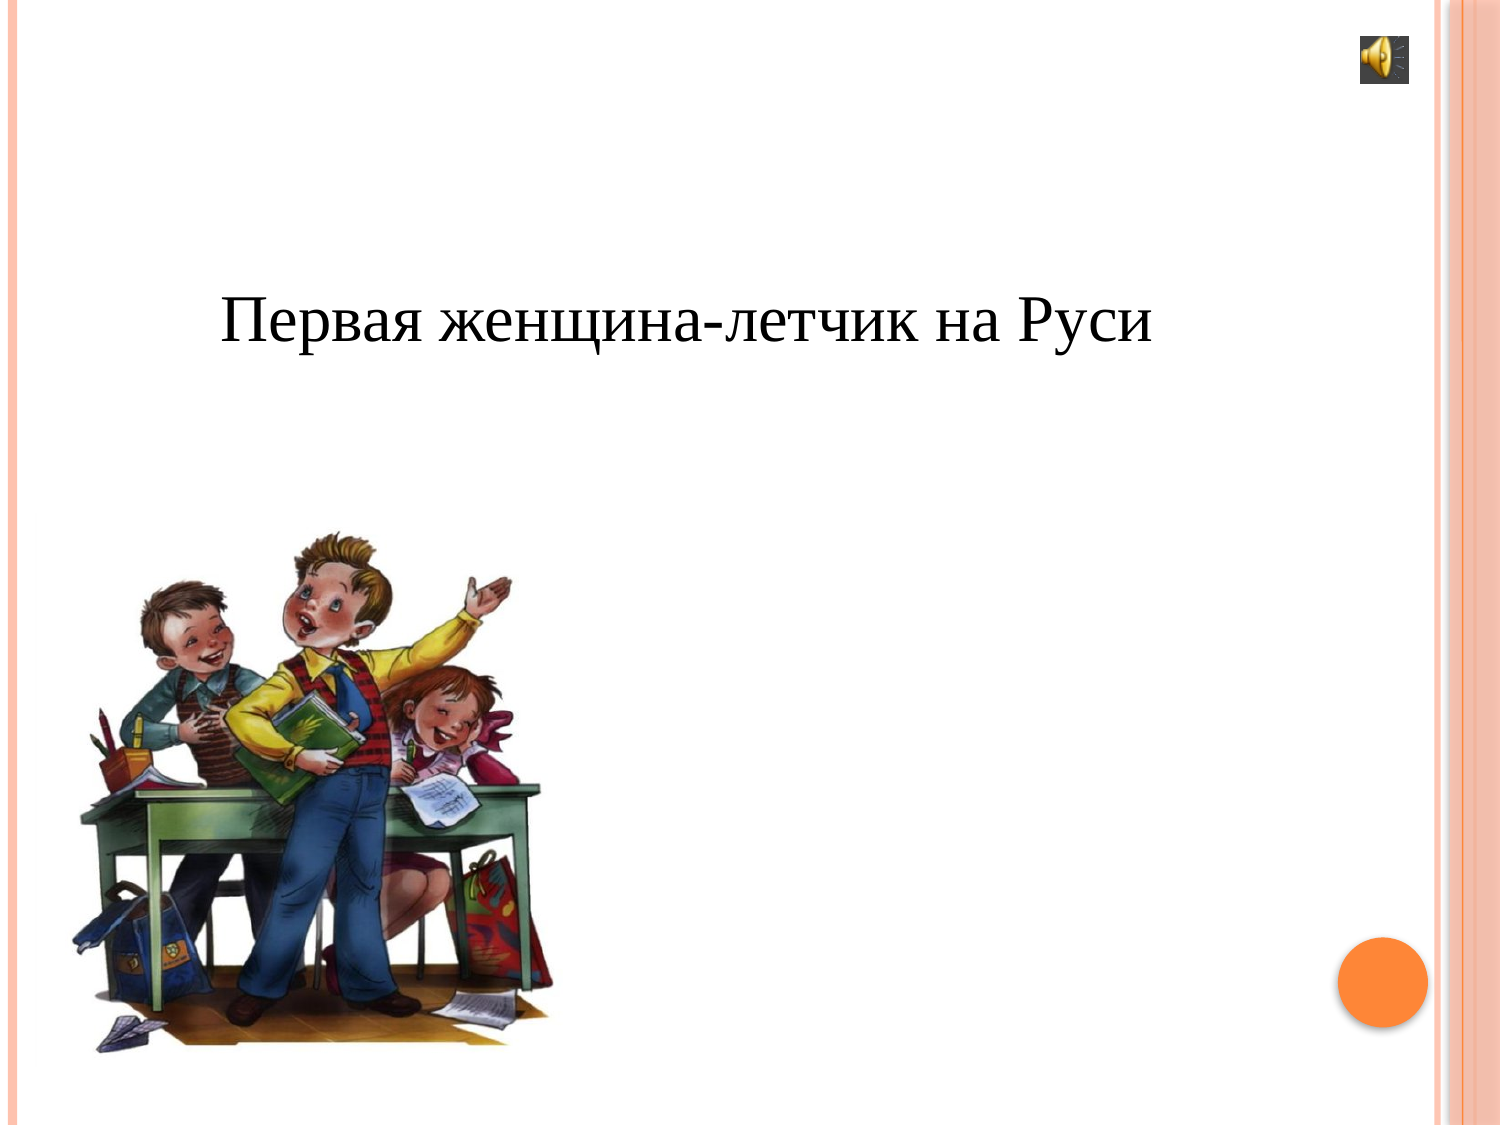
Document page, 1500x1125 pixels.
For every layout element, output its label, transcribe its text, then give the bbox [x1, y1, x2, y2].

list Первая женщина-летчик на Руси [75, 82, 1300, 1062]
picture [34, 505, 587, 1067]
picture [1358, 34, 1410, 86]
